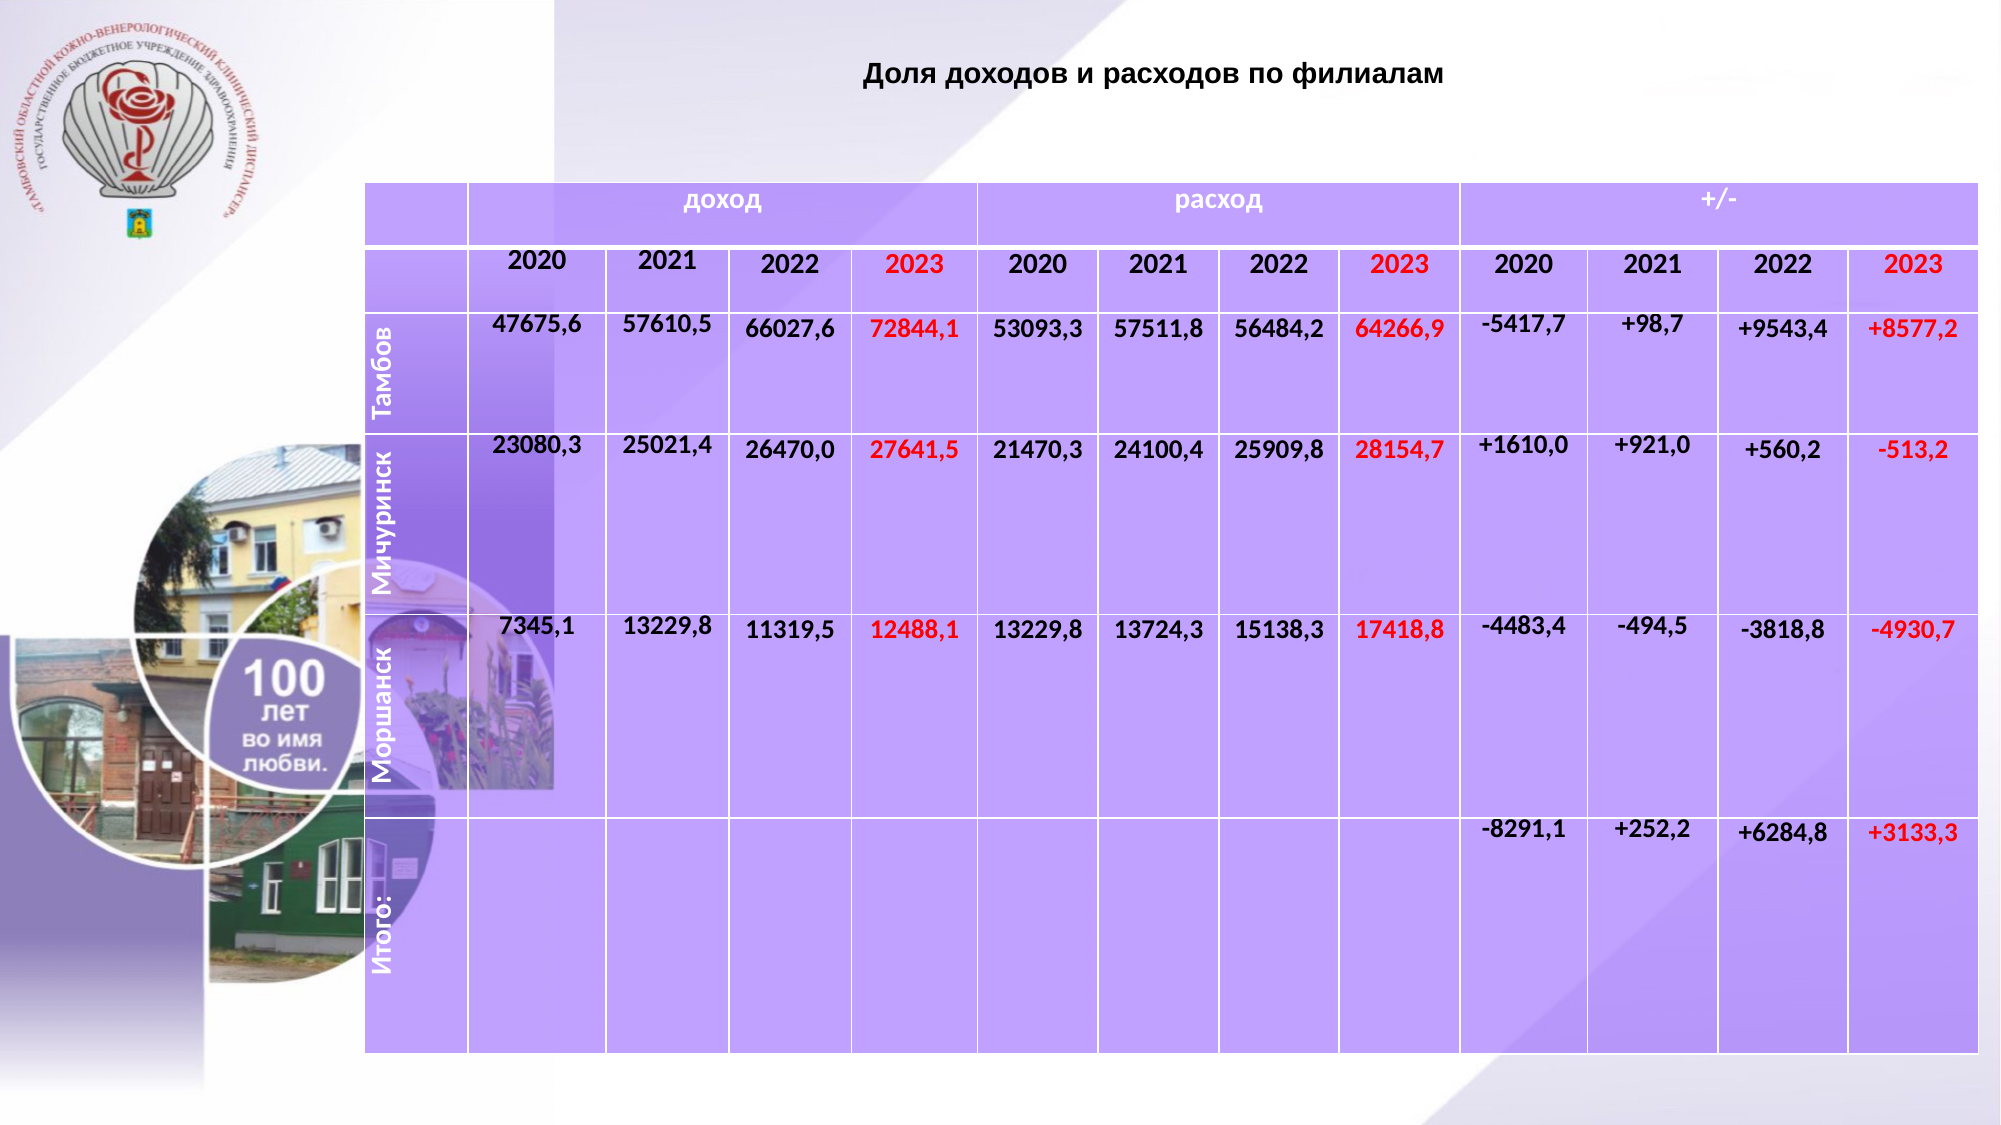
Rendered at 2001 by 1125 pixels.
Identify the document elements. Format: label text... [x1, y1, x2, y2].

table_cell [978, 819, 1097, 1053]
table_cell -4483,4 [1461, 615, 1587, 817]
table_cell 17418,8 [1340, 615, 1459, 817]
table_cell [1099, 819, 1218, 1053]
table_cell -3818,8 [1719, 615, 1847, 817]
table_cell +3133,3 [1849, 819, 1978, 1053]
table_header расход [978, 187, 1459, 245]
table_cell 72844,1 [852, 314, 977, 433]
table_header [365, 183, 467, 245]
text_box Доля доходов и расходов по филиалам [759, 46, 1730, 187]
table_cell 2020 [469, 250, 605, 312]
table_cell 53093,3 [978, 314, 1097, 433]
table_cell 2021 [1099, 250, 1218, 312]
table_cell +252,2 [1588, 819, 1717, 1053]
table_cell 2023 [852, 250, 977, 312]
table_cell Моршанск [365, 615, 467, 817]
table_cell 13229,8 [607, 615, 728, 817]
table_cell 7345,1 [469, 615, 605, 817]
table_cell +98,7 [1588, 314, 1717, 433]
table_cell [852, 819, 977, 1053]
table_cell 2021 [607, 250, 728, 312]
table_cell +560,2 [1719, 435, 1847, 614]
table_cell 13229,8 [978, 615, 1097, 817]
table_cell 13724,3 [1099, 615, 1218, 817]
table_cell 21470,3 [978, 435, 1097, 614]
table_cell +1610,0 [1461, 435, 1587, 614]
table_cell -513,2 [1849, 435, 1978, 614]
table_header +/- [1461, 183, 1978, 245]
table_cell Тамбов [365, 314, 467, 433]
table_cell -5417,7 [1461, 314, 1587, 433]
table_cell 28154,7 [1340, 435, 1459, 614]
table_cell [1220, 819, 1338, 1053]
table_cell 2022 [1220, 250, 1338, 312]
table_cell 66027,6 [730, 314, 851, 433]
table_cell +9543,4 [1719, 314, 1847, 433]
picture [0, 0, 2001, 1125]
table_cell 25021,4 [607, 435, 728, 614]
table_cell +6284,8 [1719, 819, 1847, 1053]
table_cell 15138,3 [1220, 615, 1338, 817]
table_cell 11319,5 [730, 615, 851, 817]
table_cell -494,5 [1588, 615, 1717, 817]
table_cell [730, 819, 851, 1053]
table_cell 26470,0 [730, 435, 851, 614]
table_cell -8291,1 [1461, 819, 1587, 1053]
table_cell -4930,7 [1849, 615, 1978, 817]
table_cell Мичуринск [365, 435, 467, 614]
table_cell [365, 250, 467, 312]
table_header доход [469, 183, 977, 245]
table_cell +8577,2 [1849, 314, 1978, 433]
table_cell 57511,8 [1099, 314, 1218, 433]
table_cell 2023 [1340, 250, 1459, 312]
table_cell 12488,1 [852, 615, 977, 817]
table_cell 2020 [978, 250, 1097, 312]
table_cell 64266,9 [1340, 314, 1459, 433]
table_cell 2020 [1461, 250, 1587, 312]
table_cell 23080,3 [469, 435, 605, 614]
table_cell 47675,6 [469, 314, 605, 433]
table_cell 2022 [730, 250, 851, 312]
table_cell [1340, 819, 1459, 1053]
table_cell 25909,8 [1220, 435, 1338, 614]
table_cell Итого: [365, 819, 467, 1053]
table_cell [607, 819, 728, 1053]
table_cell 2023 [1849, 250, 1978, 312]
table_cell 2022 [1719, 250, 1847, 312]
table_cell 27641,5 [852, 435, 977, 614]
table_cell 24100,4 [1099, 435, 1218, 614]
table_cell +921,0 [1588, 435, 1717, 614]
table_cell 57610,5 [607, 314, 728, 433]
table_cell [469, 819, 605, 1053]
table_cell 2021 [1588, 250, 1717, 312]
table_cell 56484,2 [1220, 314, 1338, 433]
